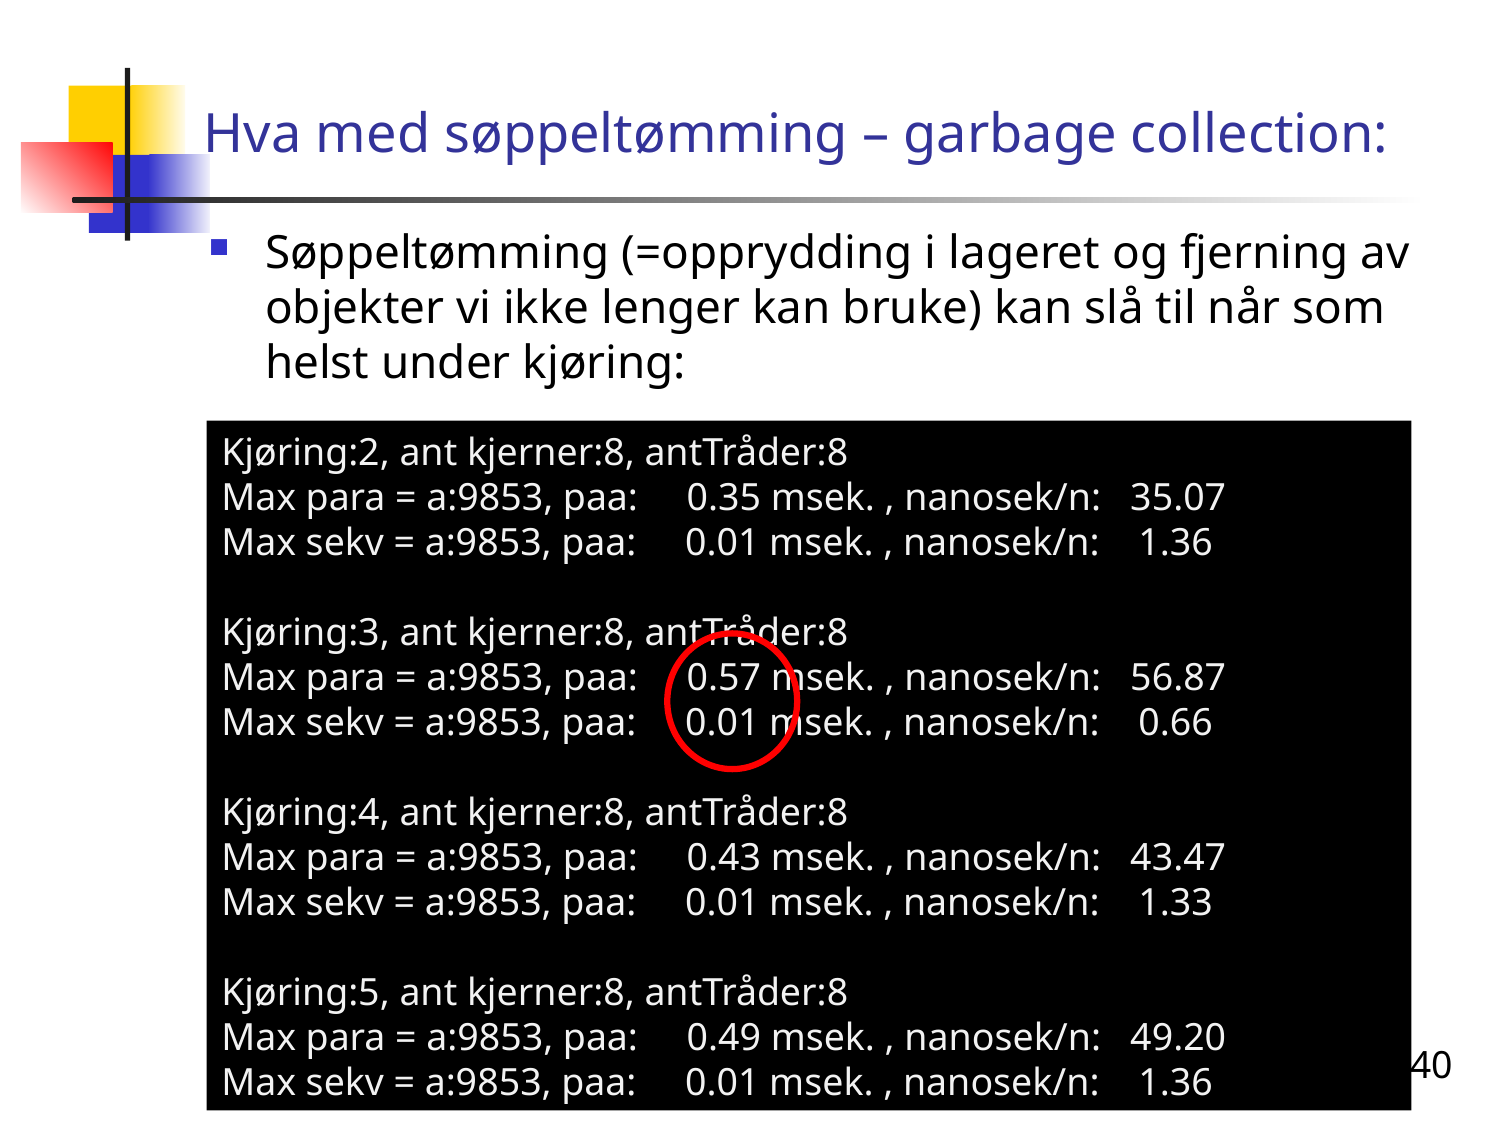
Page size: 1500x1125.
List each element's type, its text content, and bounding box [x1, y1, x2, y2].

list Søppeltømming (=opprydding i lageret og fjerning av objekter vi ikke lenger kan bruke) kan slå til når som helst under kjøring: [193, 215, 1469, 433]
slide_number 40 [1412, 1023, 1468, 1100]
title Hva med søppeltømming – garbage collection: [188, 35, 1468, 172]
text_box [667, 633, 798, 770]
text_box Kjøring:2, ant kjerner:8, antTråder:8 Max para = a:9853, paa: 0.35 msek. , nanosek/n: 35.07 Max sekv = a:9853, paa: 0.01 msek. , nanosek/n: 1.36 Kjøring:3, ant kjerner:8, antTråder:8 Max para = a:9853, paa: 0.57 msek. , nanosek/n: 56.87 Max sekv = a:9853, paa: 0.01 msek. , nanosek/n: 0.66 Kjøring:4, ant kjerner:8, antTråder:8 Max para = a:9853, paa: 0.43 msek. , nanosek/n: 43.47 Max sekv = a:9853, paa: 0.01 msek. , nanosek/n: 1.33 Kjøring:5, ant kjerner:8, antTråder:8 Max para = a:9853, paa: 0.49 msek. , nanosek/n: 49.20 Max sekv = a:9853, paa: 0.01 msek. , nanosek/n: 1.36 [206, 420, 1412, 1111]
